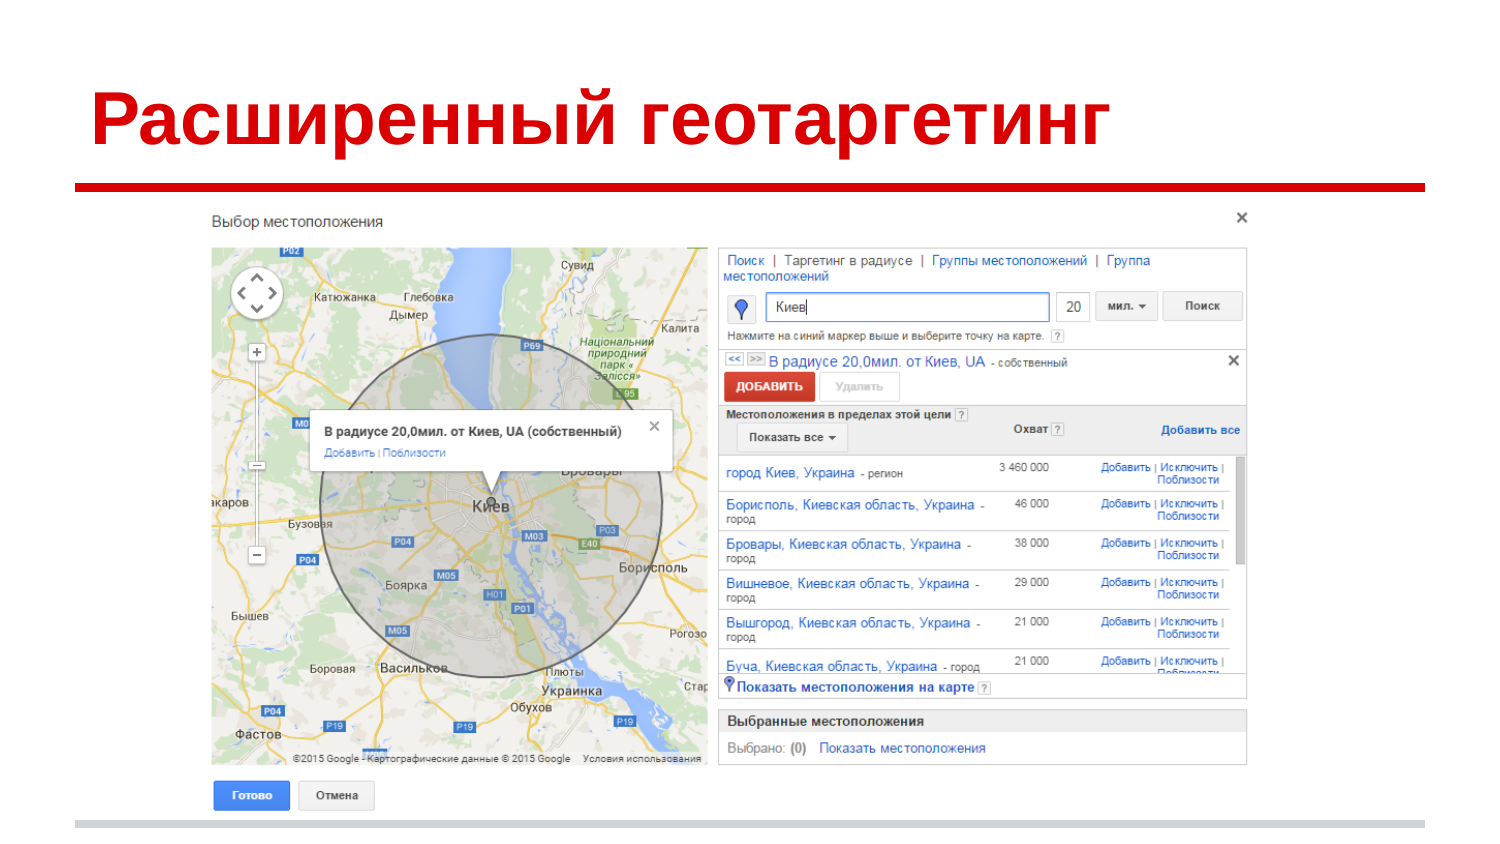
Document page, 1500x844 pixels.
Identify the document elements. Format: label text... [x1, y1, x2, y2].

picture [194, 201, 1270, 819]
title Расширенный геотаргетинг [75, 33, 1425, 175]
